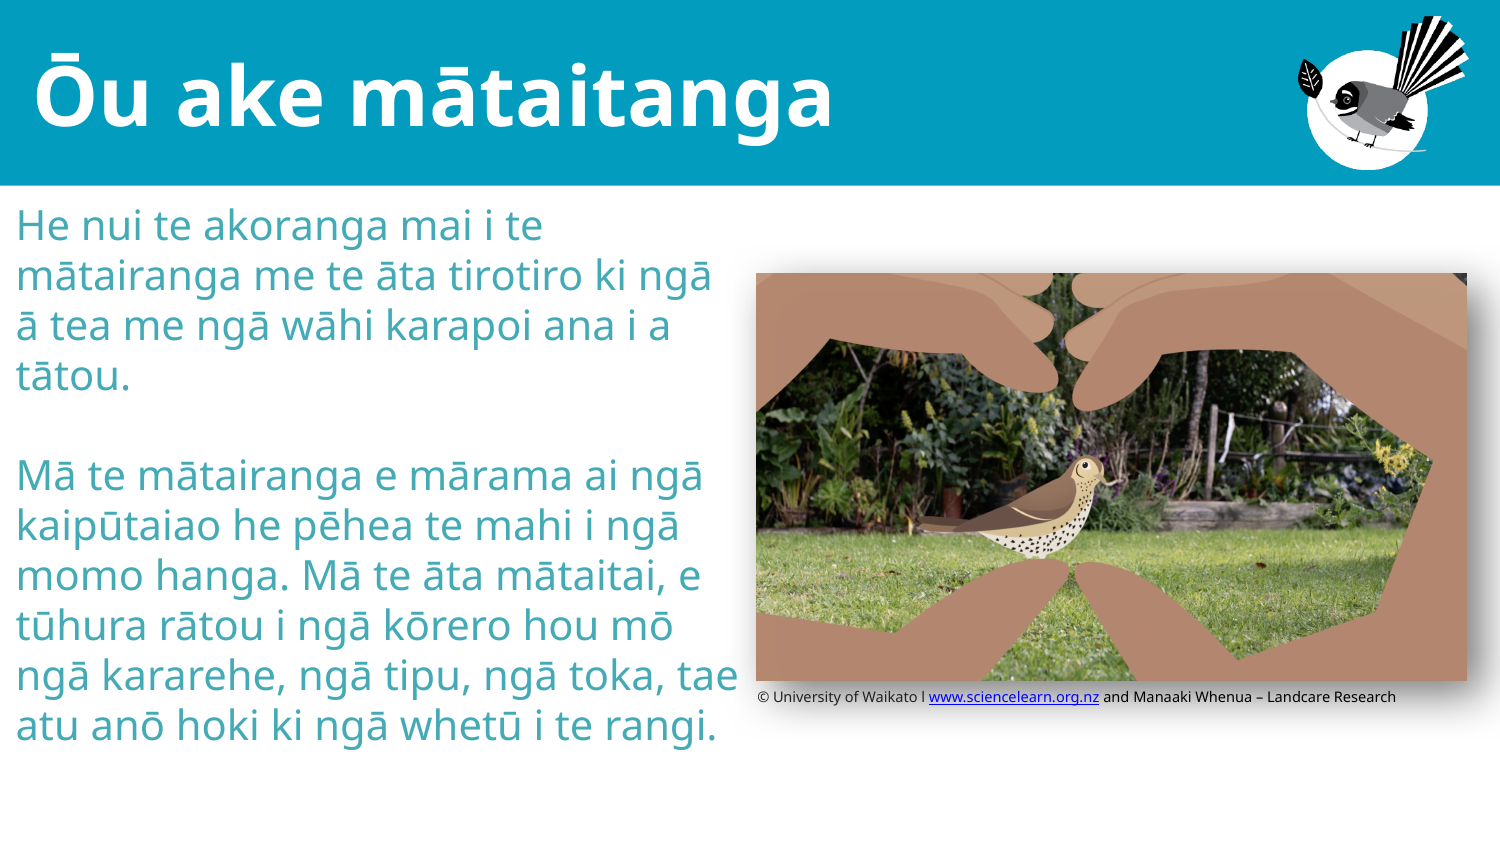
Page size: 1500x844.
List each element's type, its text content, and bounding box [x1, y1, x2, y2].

text_box He nui te akoranga mai i te mātairanga me te āta tirotiro ki ngā ā tea me ngā wāhi karapoi ana i a tātou. ​ Mā te mātairanga e mārama ai ngā kaipūtaiao he pēhea te mahi i ngā momo hanga. Mā te āta mātaitai, e tūhura rātou i ngā kōrero hou mō ngā kararehe, ngā tipu, ngā toka, tae atu anō hoki ki ngā whetū i te rangi​. [0, 191, 755, 844]
picture [1298, 16, 1469, 170]
picture [755, 273, 1467, 681]
text_box © University of Waikato l www.sciencelearn.org.nz and Manaaki Whenua – Landcare Research [742, 680, 1496, 716]
text_box Ōu ake mātaitanga​ [17, 35, 1239, 151]
